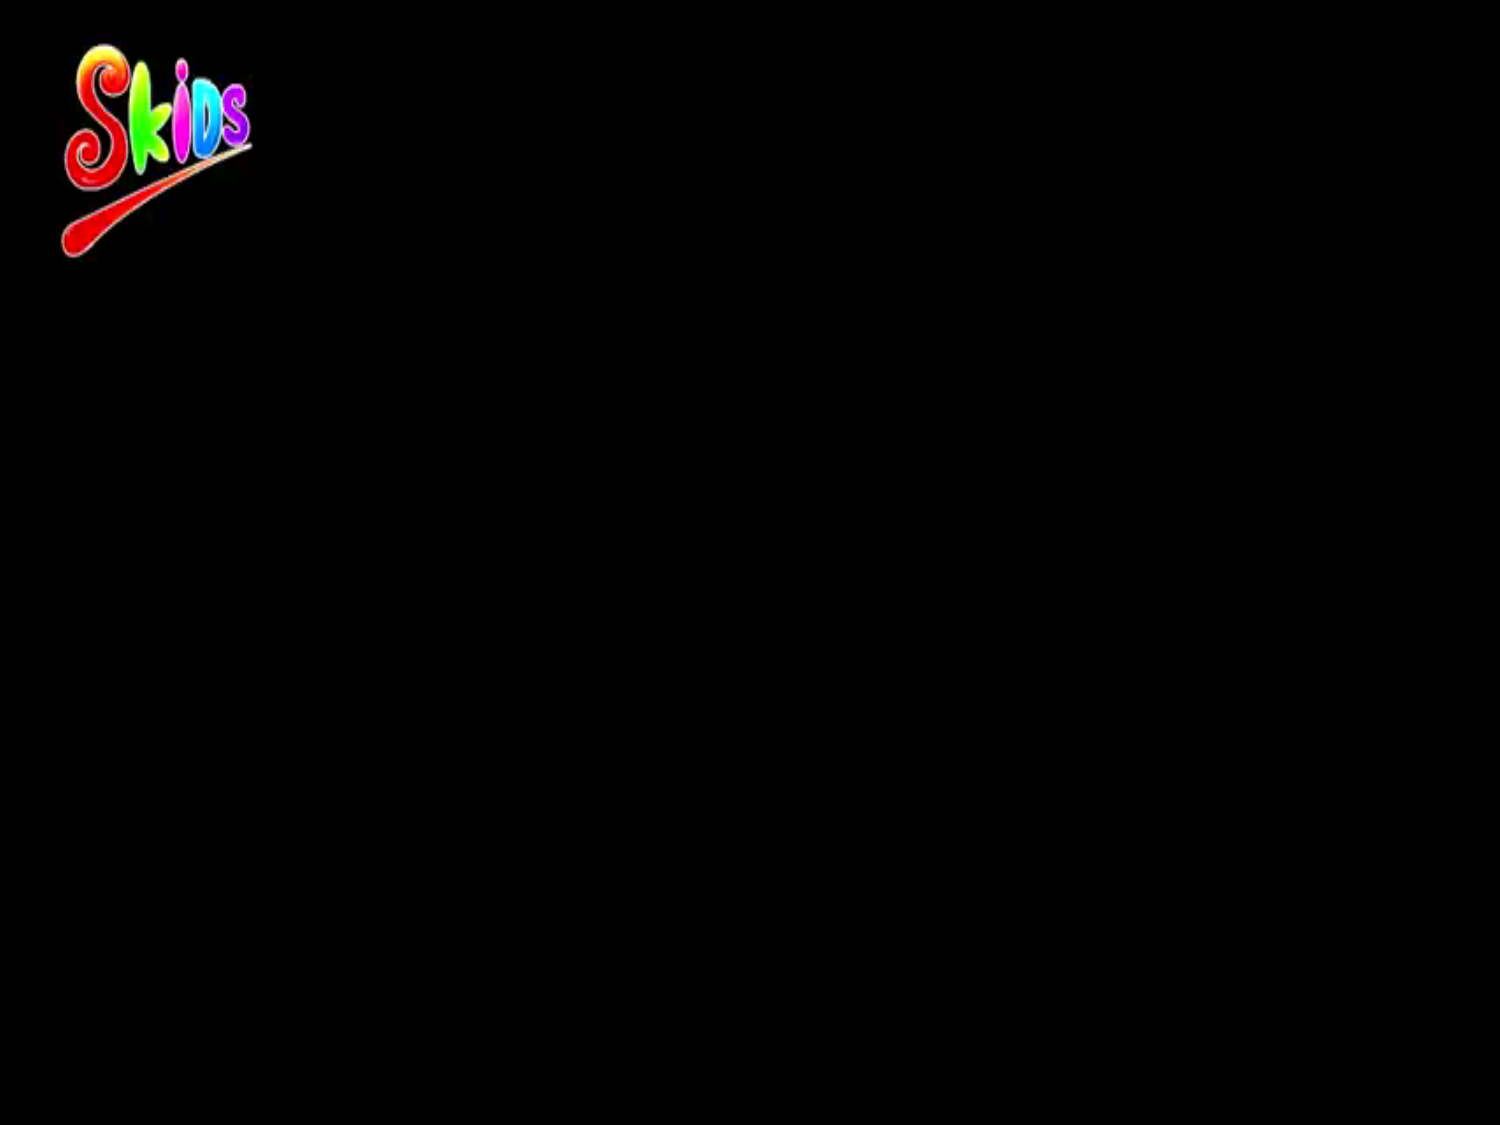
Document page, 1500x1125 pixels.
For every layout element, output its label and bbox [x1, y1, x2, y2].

text_box [0, 0, 1500, 1125]
